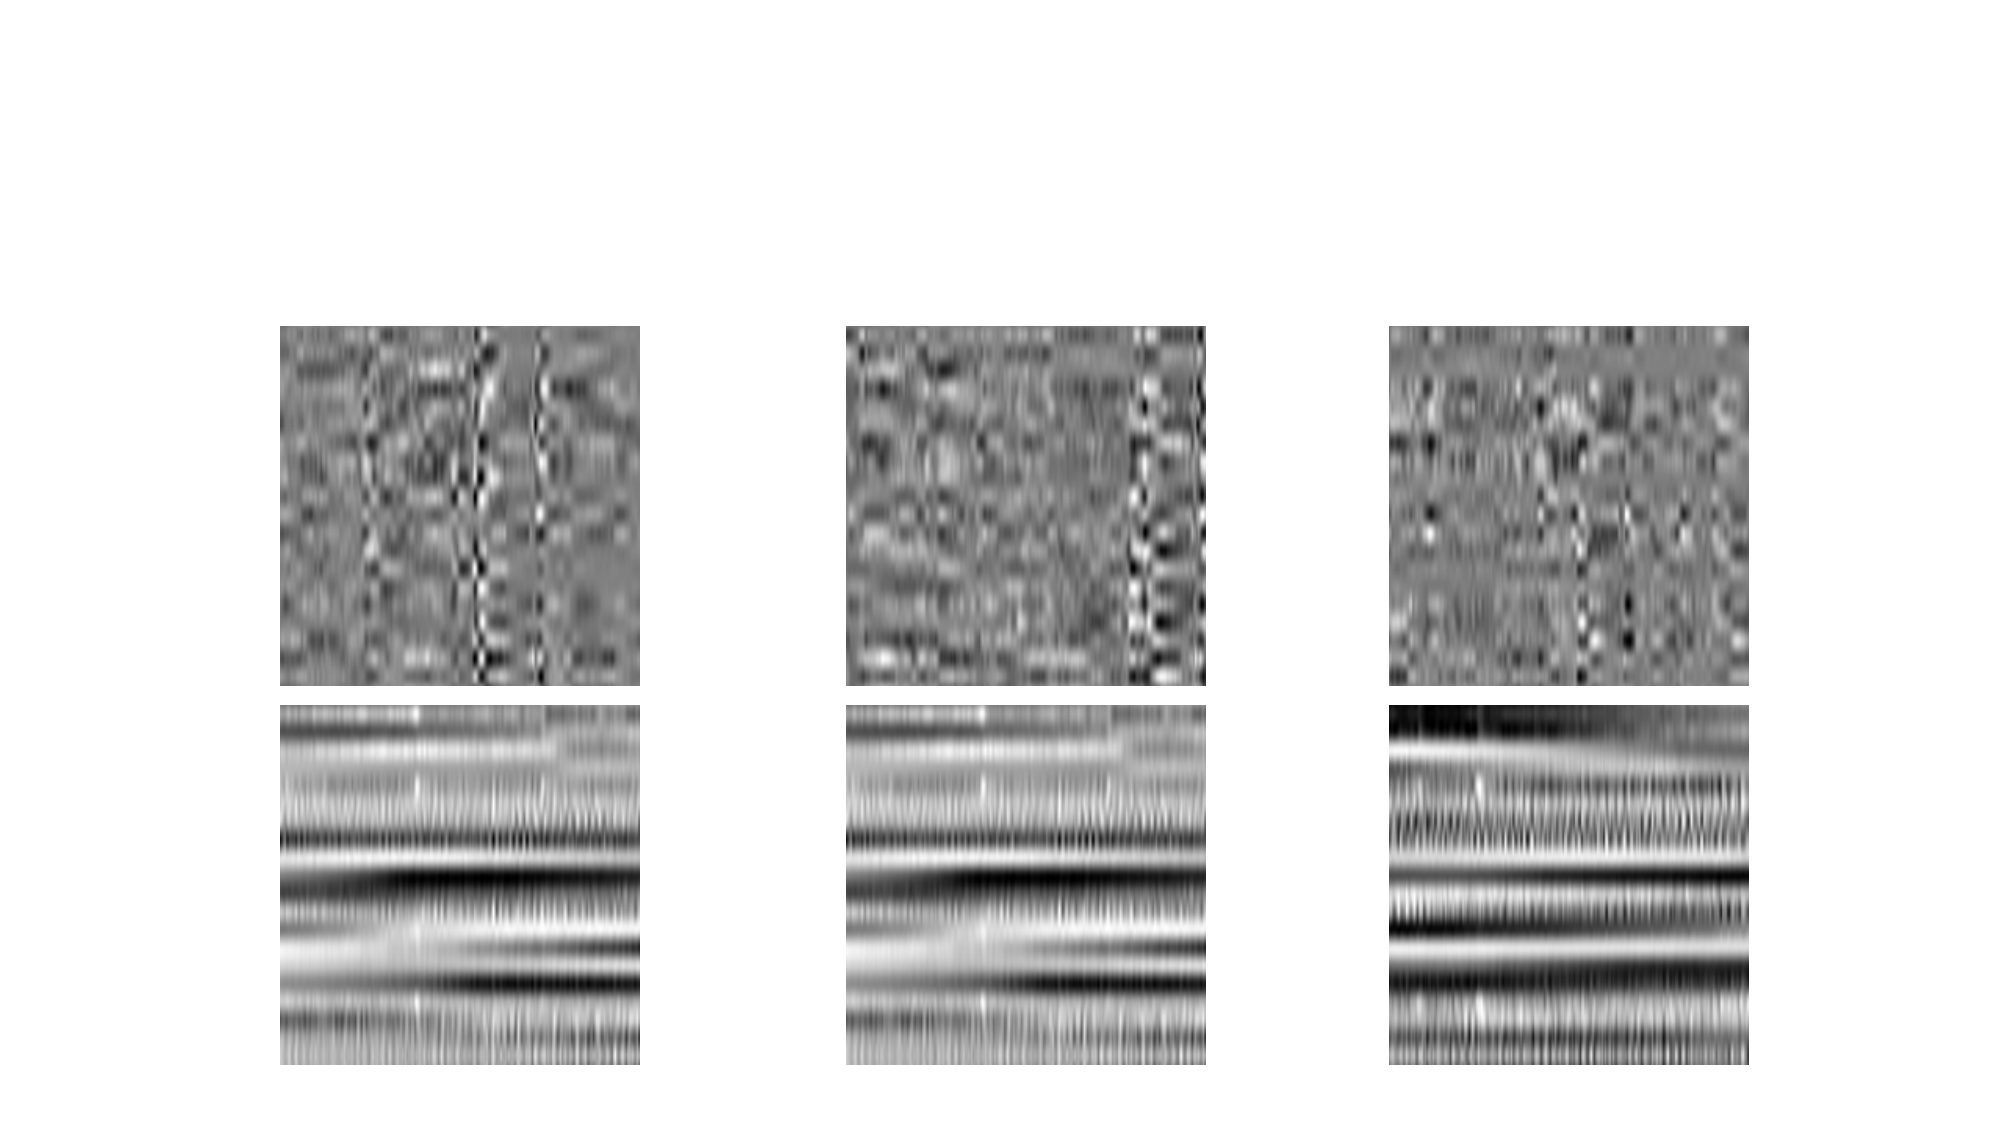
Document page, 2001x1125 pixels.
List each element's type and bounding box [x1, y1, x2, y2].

picture [1389, 705, 1749, 1066]
picture [280, 326, 640, 686]
picture [846, 705, 1206, 1066]
picture [1389, 326, 1749, 686]
picture [280, 705, 640, 1066]
picture [846, 326, 1206, 686]
